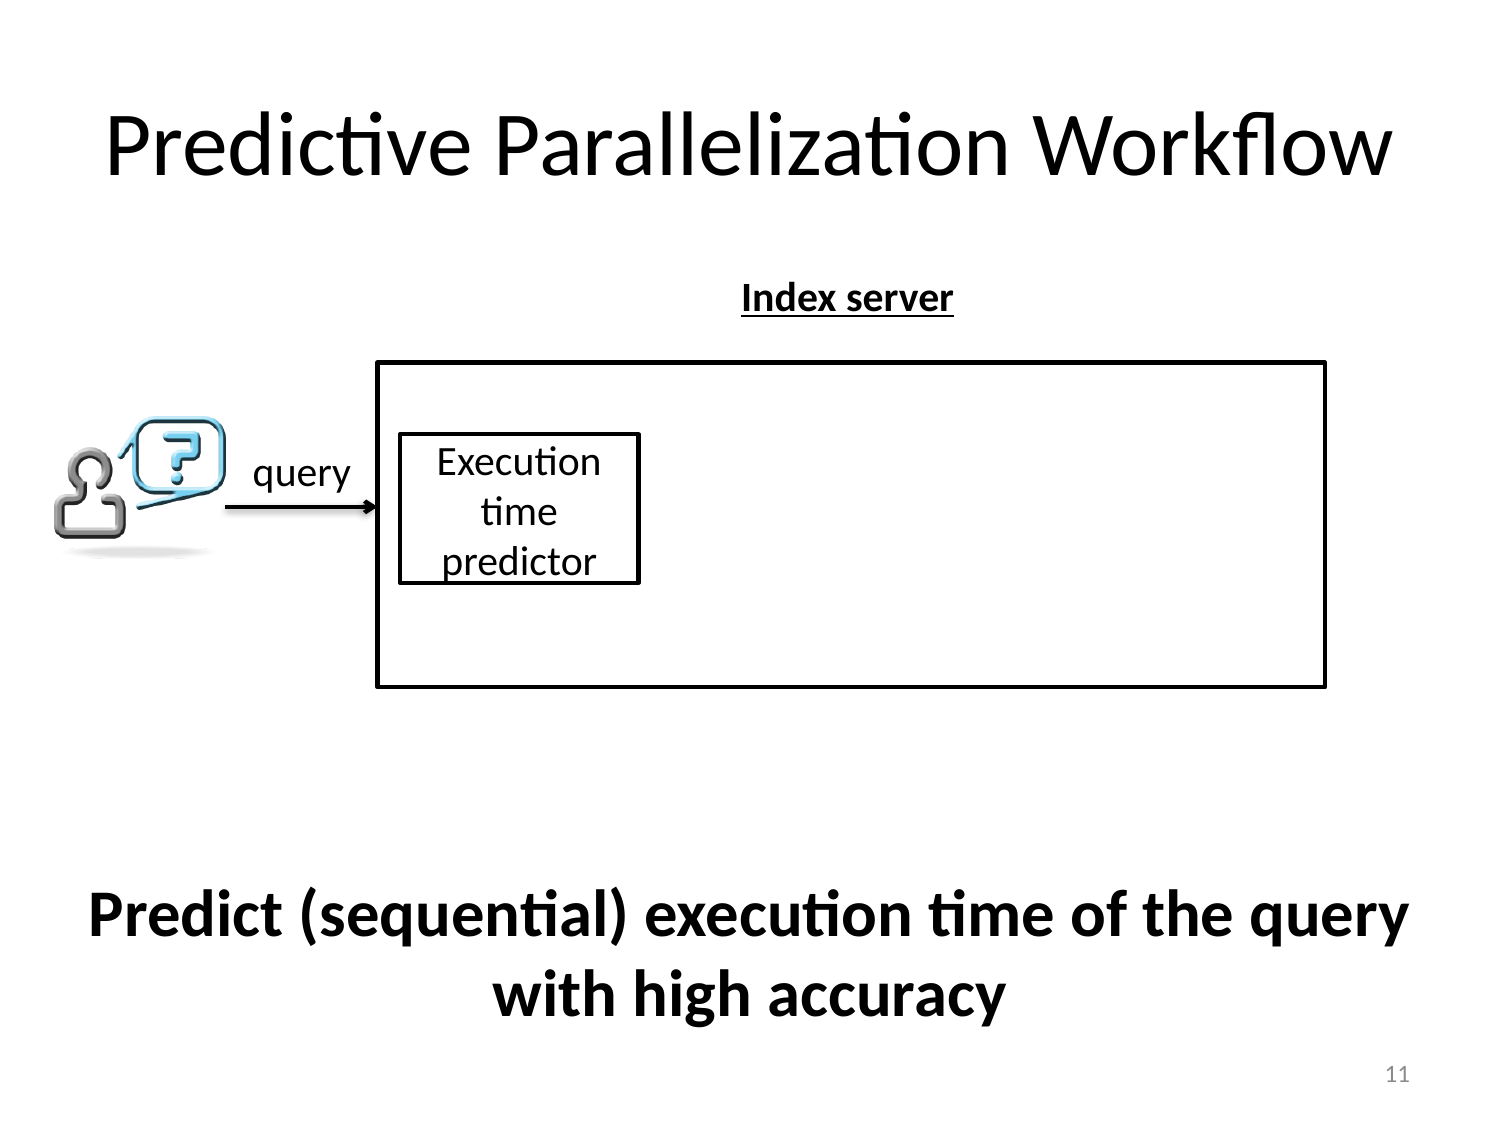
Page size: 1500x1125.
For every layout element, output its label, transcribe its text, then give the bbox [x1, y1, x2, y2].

text_box Index server [726, 262, 970, 328]
text_box [375, 360, 1327, 689]
picture [49, 399, 228, 578]
title Predictive Parallelization Workflow [75, 45, 1425, 233]
text_box query [237, 437, 367, 503]
text_box Execution time predictor [398, 432, 641, 585]
text_box Predict (sequential) execution time of the query with high accuracy [60, 872, 1440, 1028]
slide_number 11 [1074, 1042, 1425, 1103]
